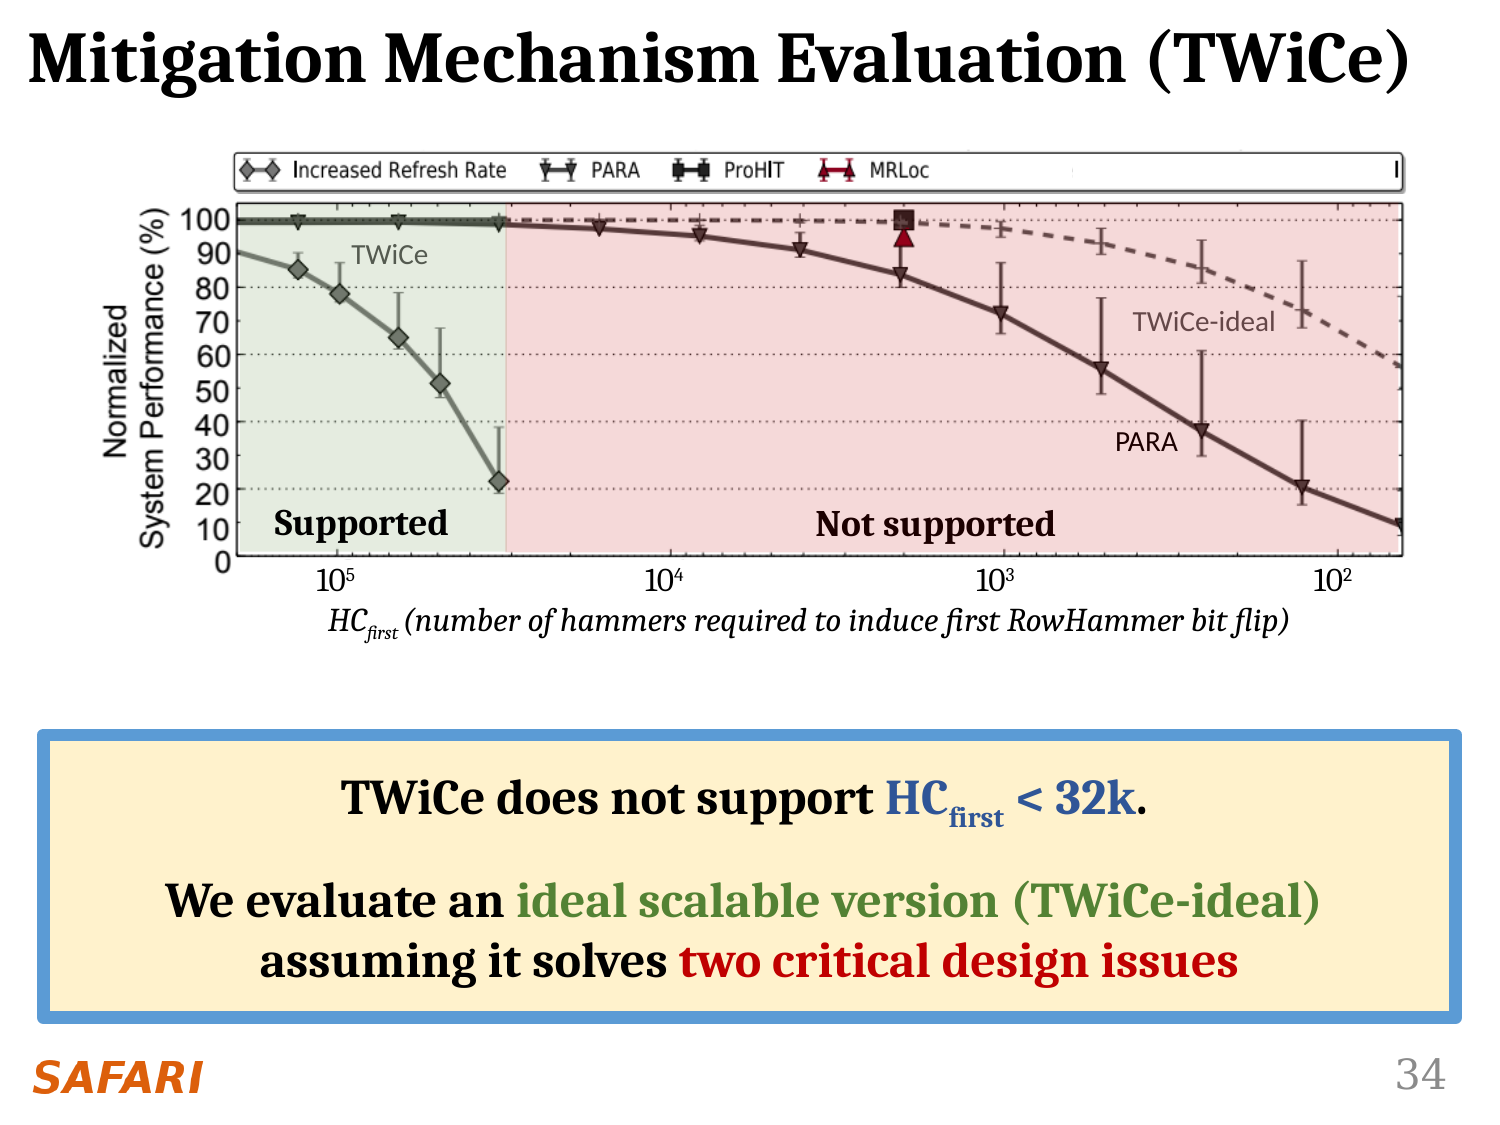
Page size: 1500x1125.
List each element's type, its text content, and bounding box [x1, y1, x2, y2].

text_box HCfirst (number of hammers required to induce first RowHammer bit flip) [313, 590, 1307, 651]
text_box 105 [301, 560, 371, 605]
text_box 102 [1299, 560, 1368, 605]
picture [97, 200, 232, 643]
text_box 104 [630, 560, 699, 590]
title Mitigation Mechanism Evaluation (TWiCe) [12, 12, 1487, 134]
picture [31, 1051, 209, 1104]
text_box TWiCe does not support HCfirst < 32k. We evaluate an ideal scalable version (TWiCe-ideal) assuming it solves two critical design issues [43, 734, 1456, 1018]
picture [233, 195, 1411, 560]
picture [229, 147, 1407, 194]
text_box 103 [961, 560, 1030, 590]
